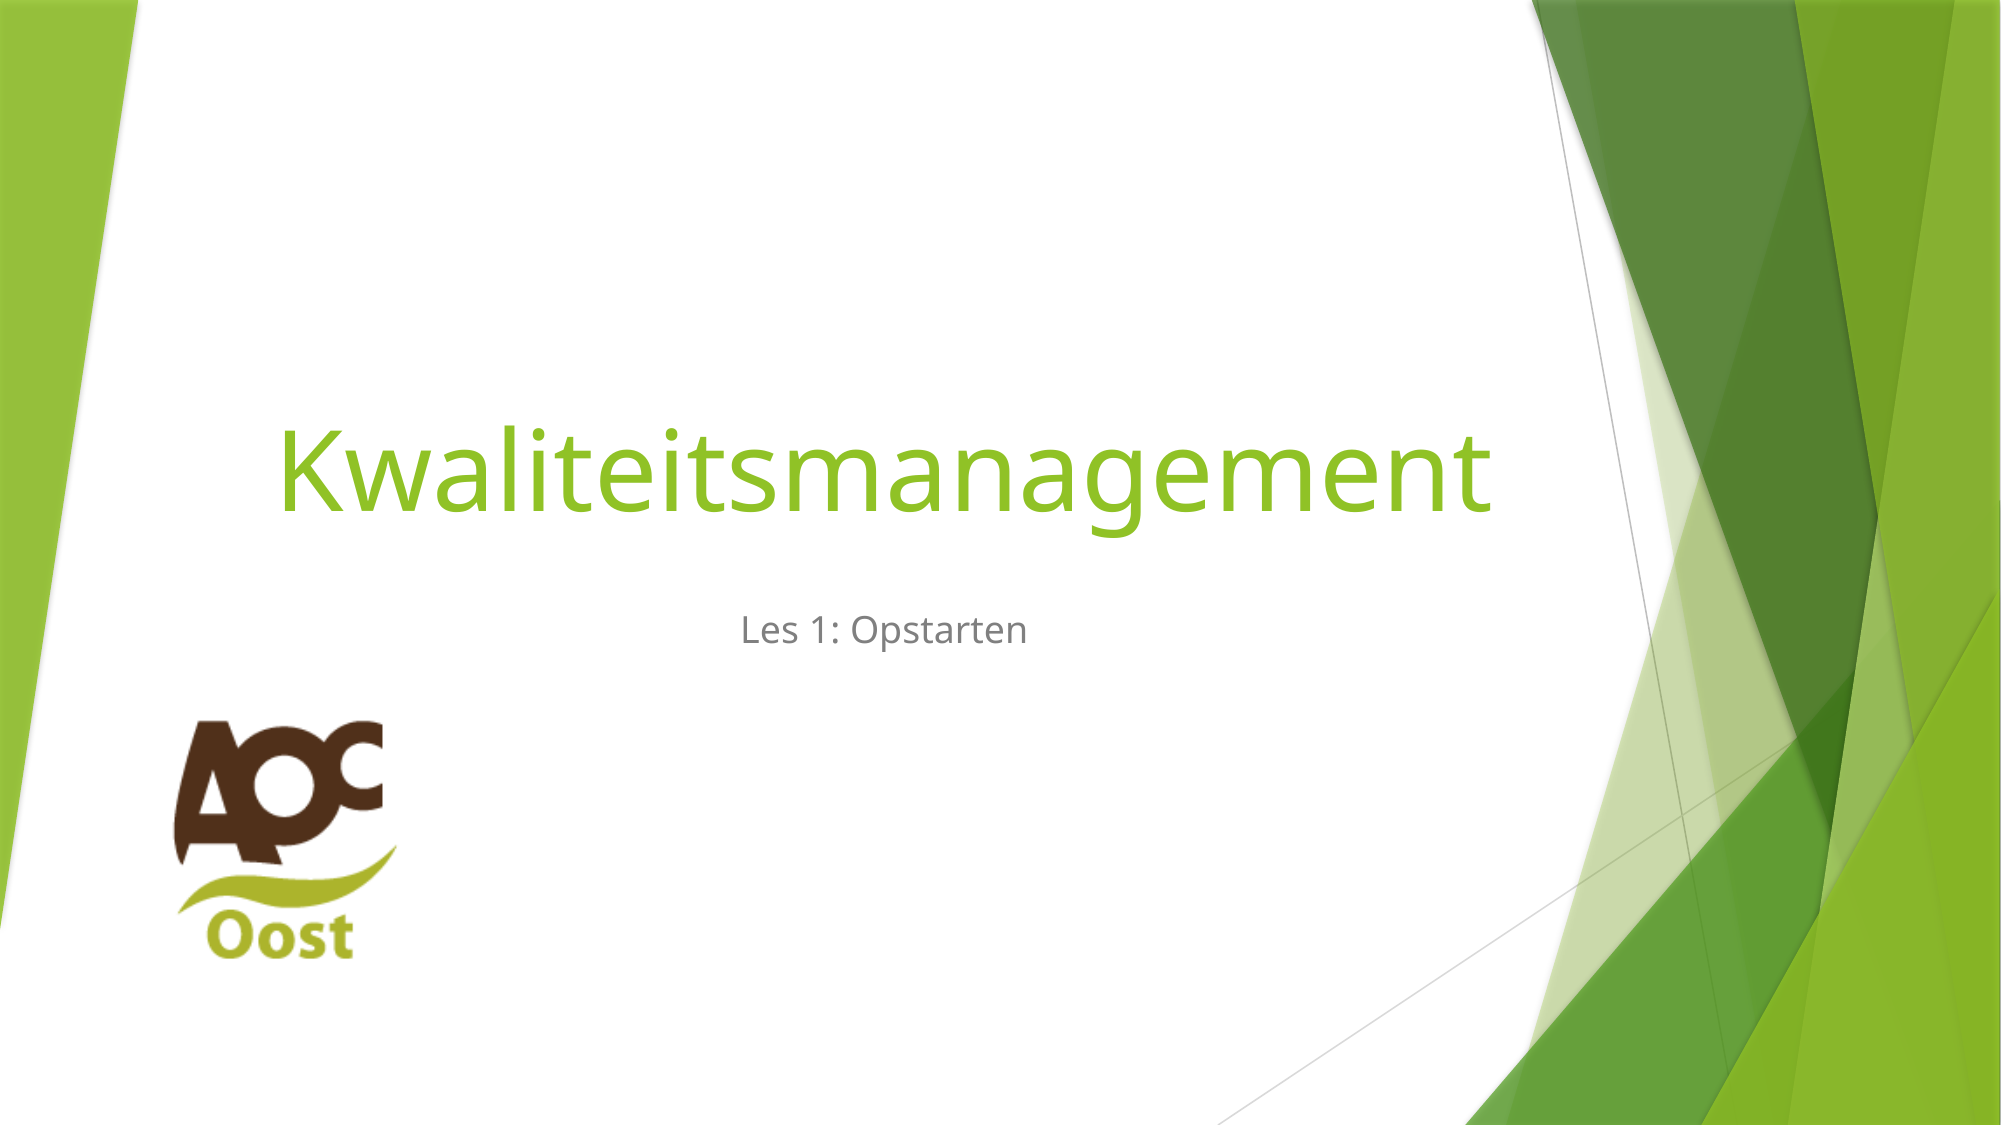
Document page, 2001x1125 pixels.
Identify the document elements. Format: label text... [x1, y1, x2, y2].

subtitle Les 1: Opstarten [247, 598, 1522, 779]
picture [147, 687, 423, 1002]
title Kwaliteitsmanagement [247, 271, 1522, 542]
